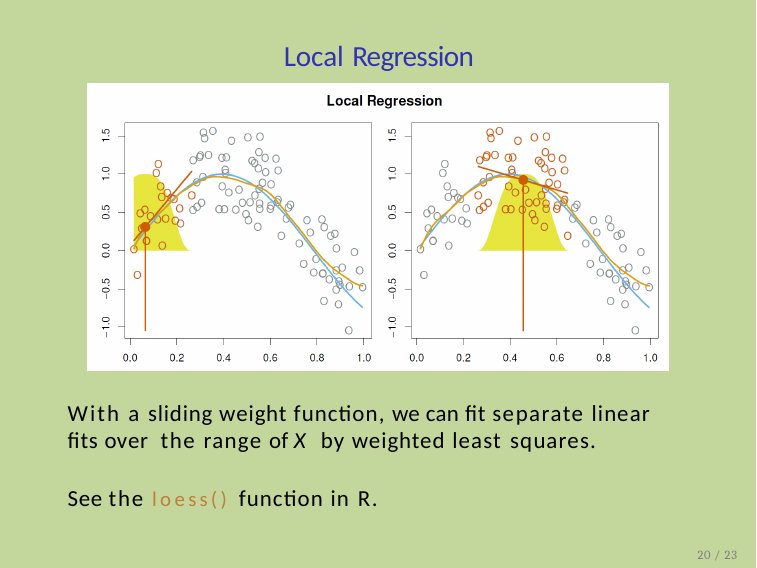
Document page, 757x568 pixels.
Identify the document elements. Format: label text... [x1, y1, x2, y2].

slide_number 20 / 23 [691, 548, 743, 568]
title Local Regression [268, 34, 488, 82]
text_box With a sliding weight function, we can fit separate linear fits over the range of X by weighted least squares. See the loess() function in R. [65, 396, 682, 511]
picture [87, 83, 669, 372]
